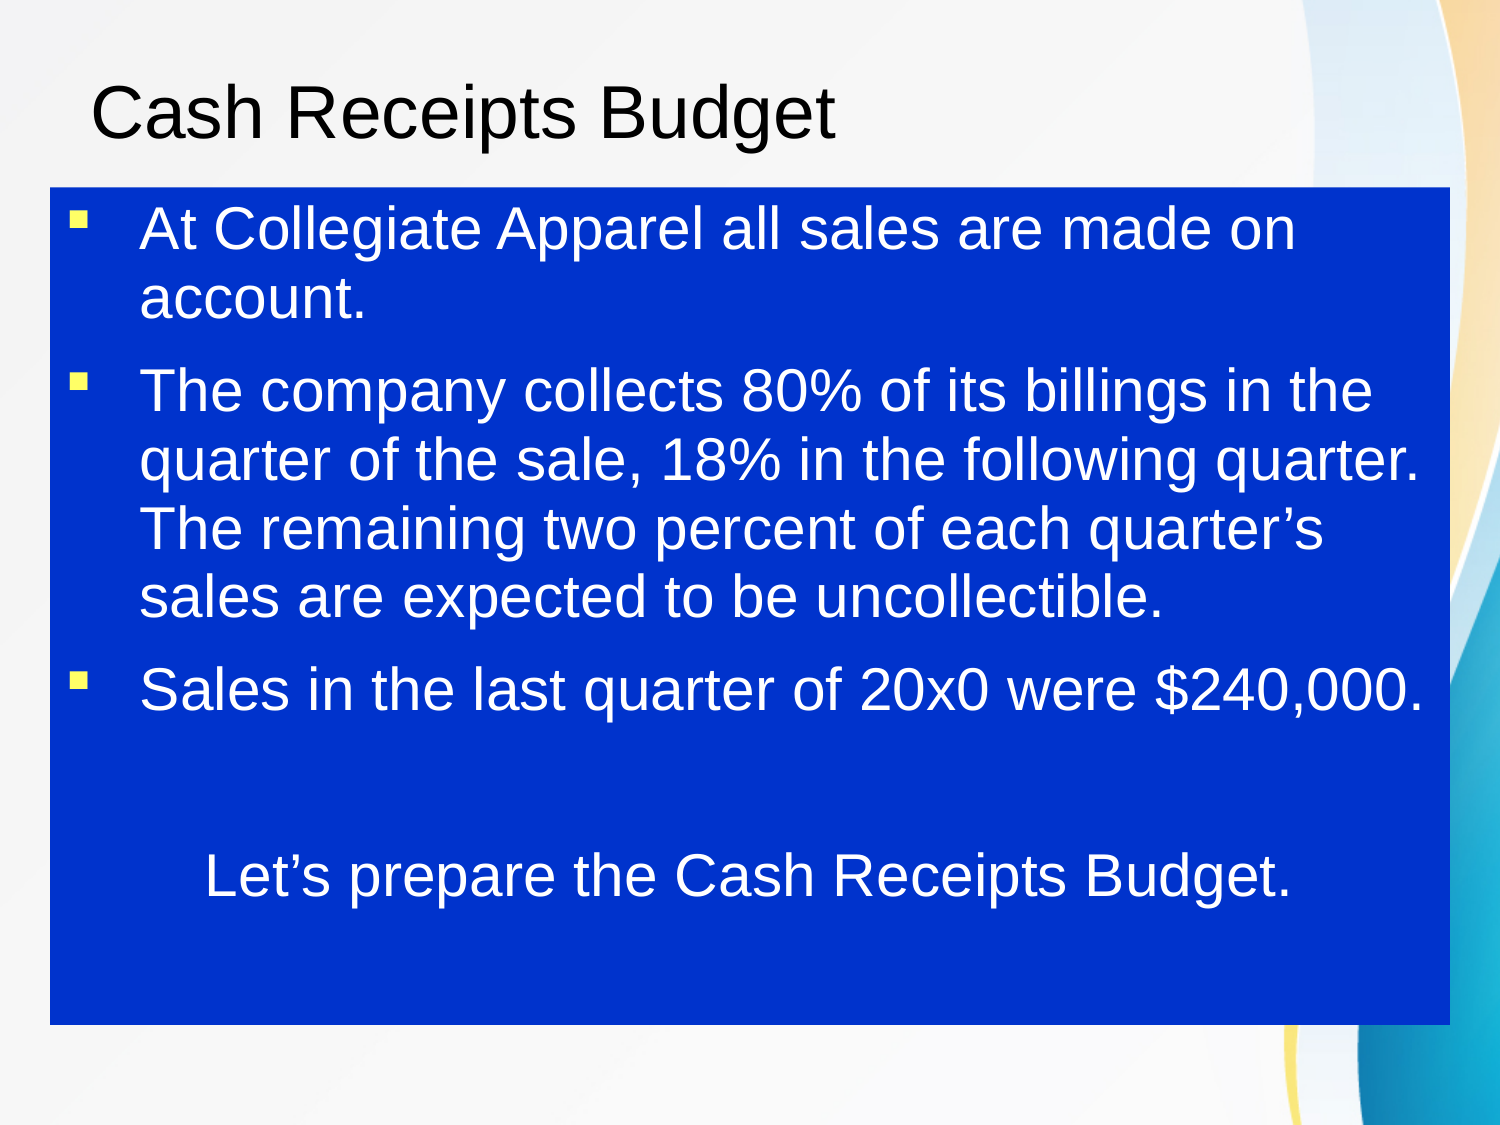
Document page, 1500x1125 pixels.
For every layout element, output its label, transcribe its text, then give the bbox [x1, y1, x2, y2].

title Cash Receipts Budget [74, 0, 1369, 187]
text_box At Collegiate Apparel all sales are made on account. The company collects 80% of its billings in the quarter of the sale, 18% in the following quarter. The remaining two percent of each quarter’s sales are expected to be uncollectible. Sales in the last quarter of 20x0 were $240,000. Let’s prepare the Cash Receipts Budget. [50, 187, 1450, 1025]
picture [0, 0, 1500, 1125]
